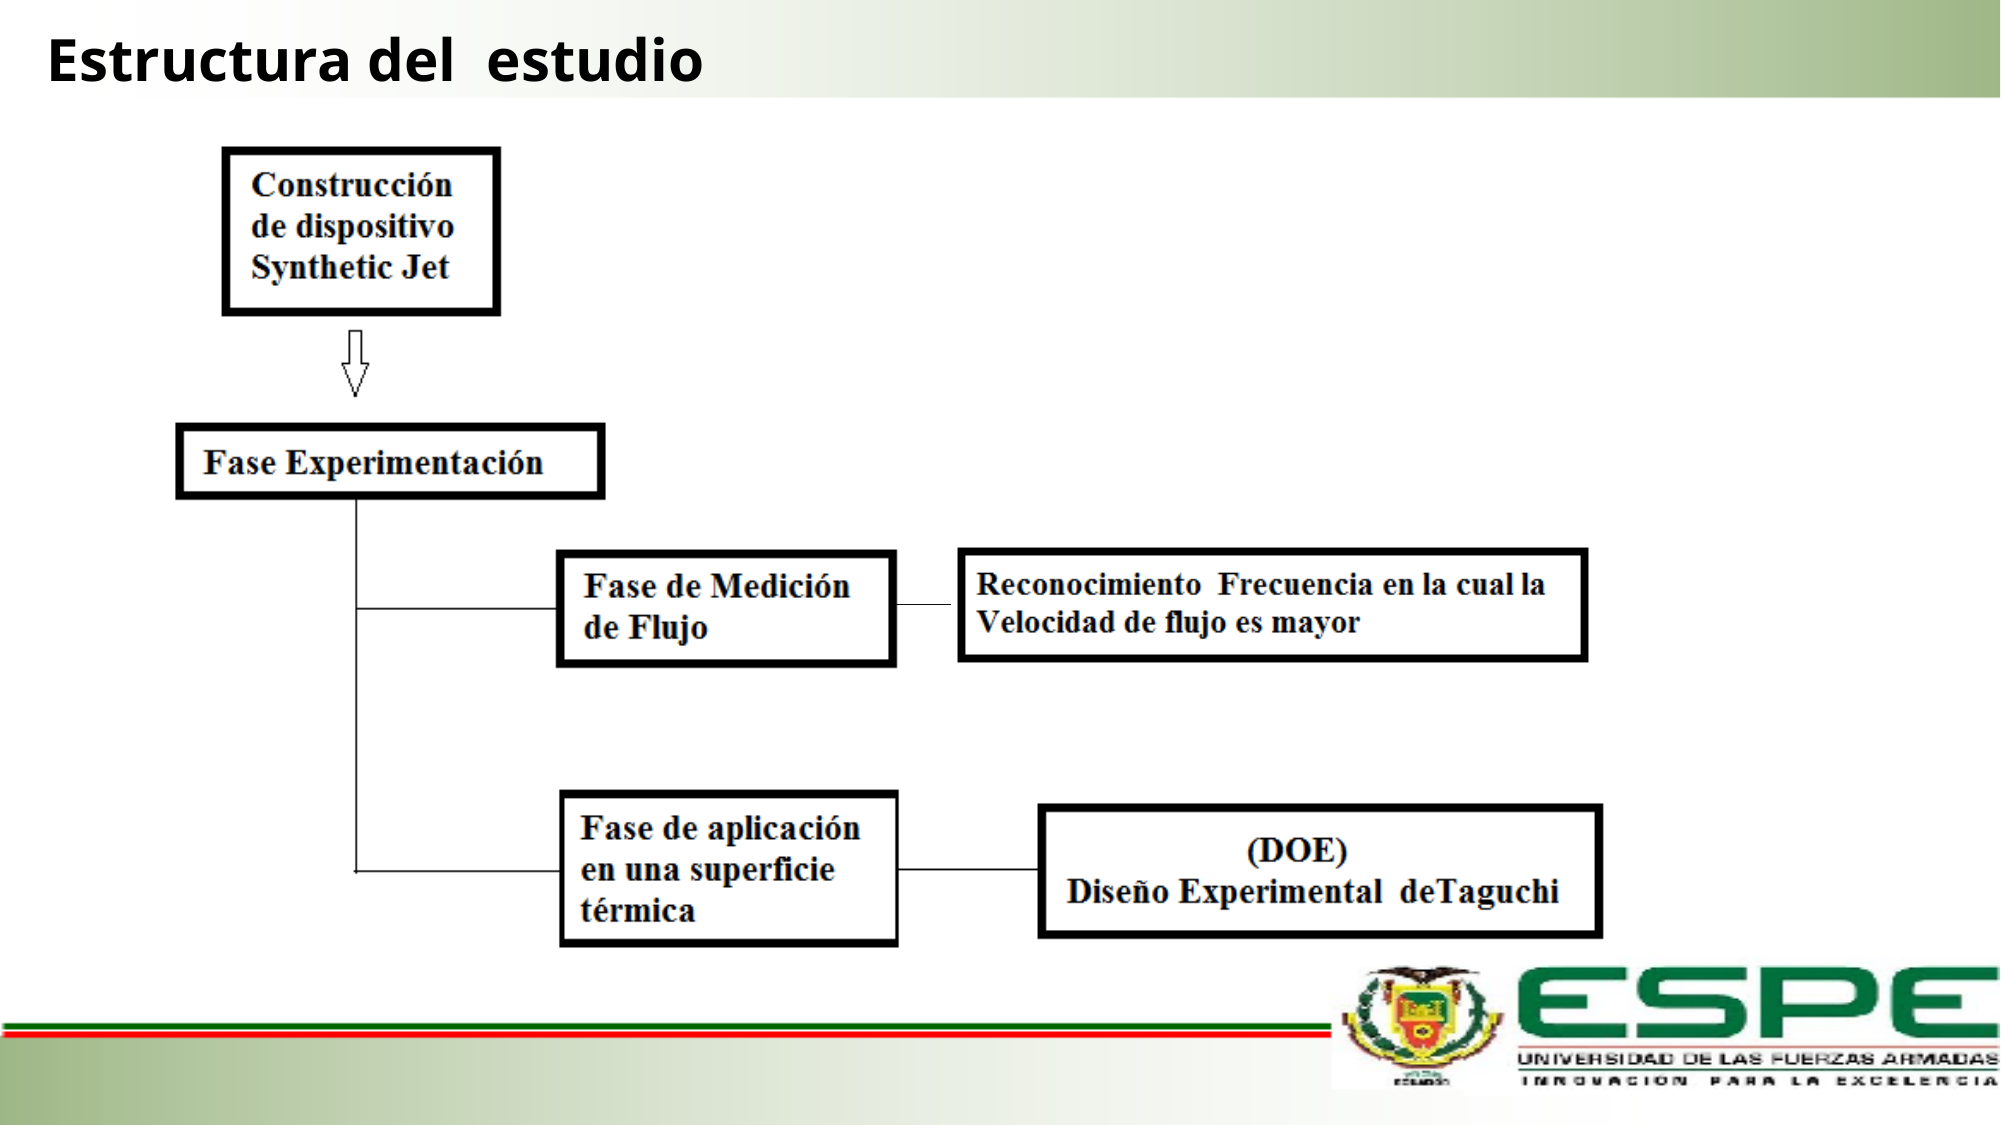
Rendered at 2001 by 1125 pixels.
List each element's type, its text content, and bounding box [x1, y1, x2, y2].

picture [0, 0, 2001, 1125]
title Estructura del estudio [31, 0, 1114, 142]
